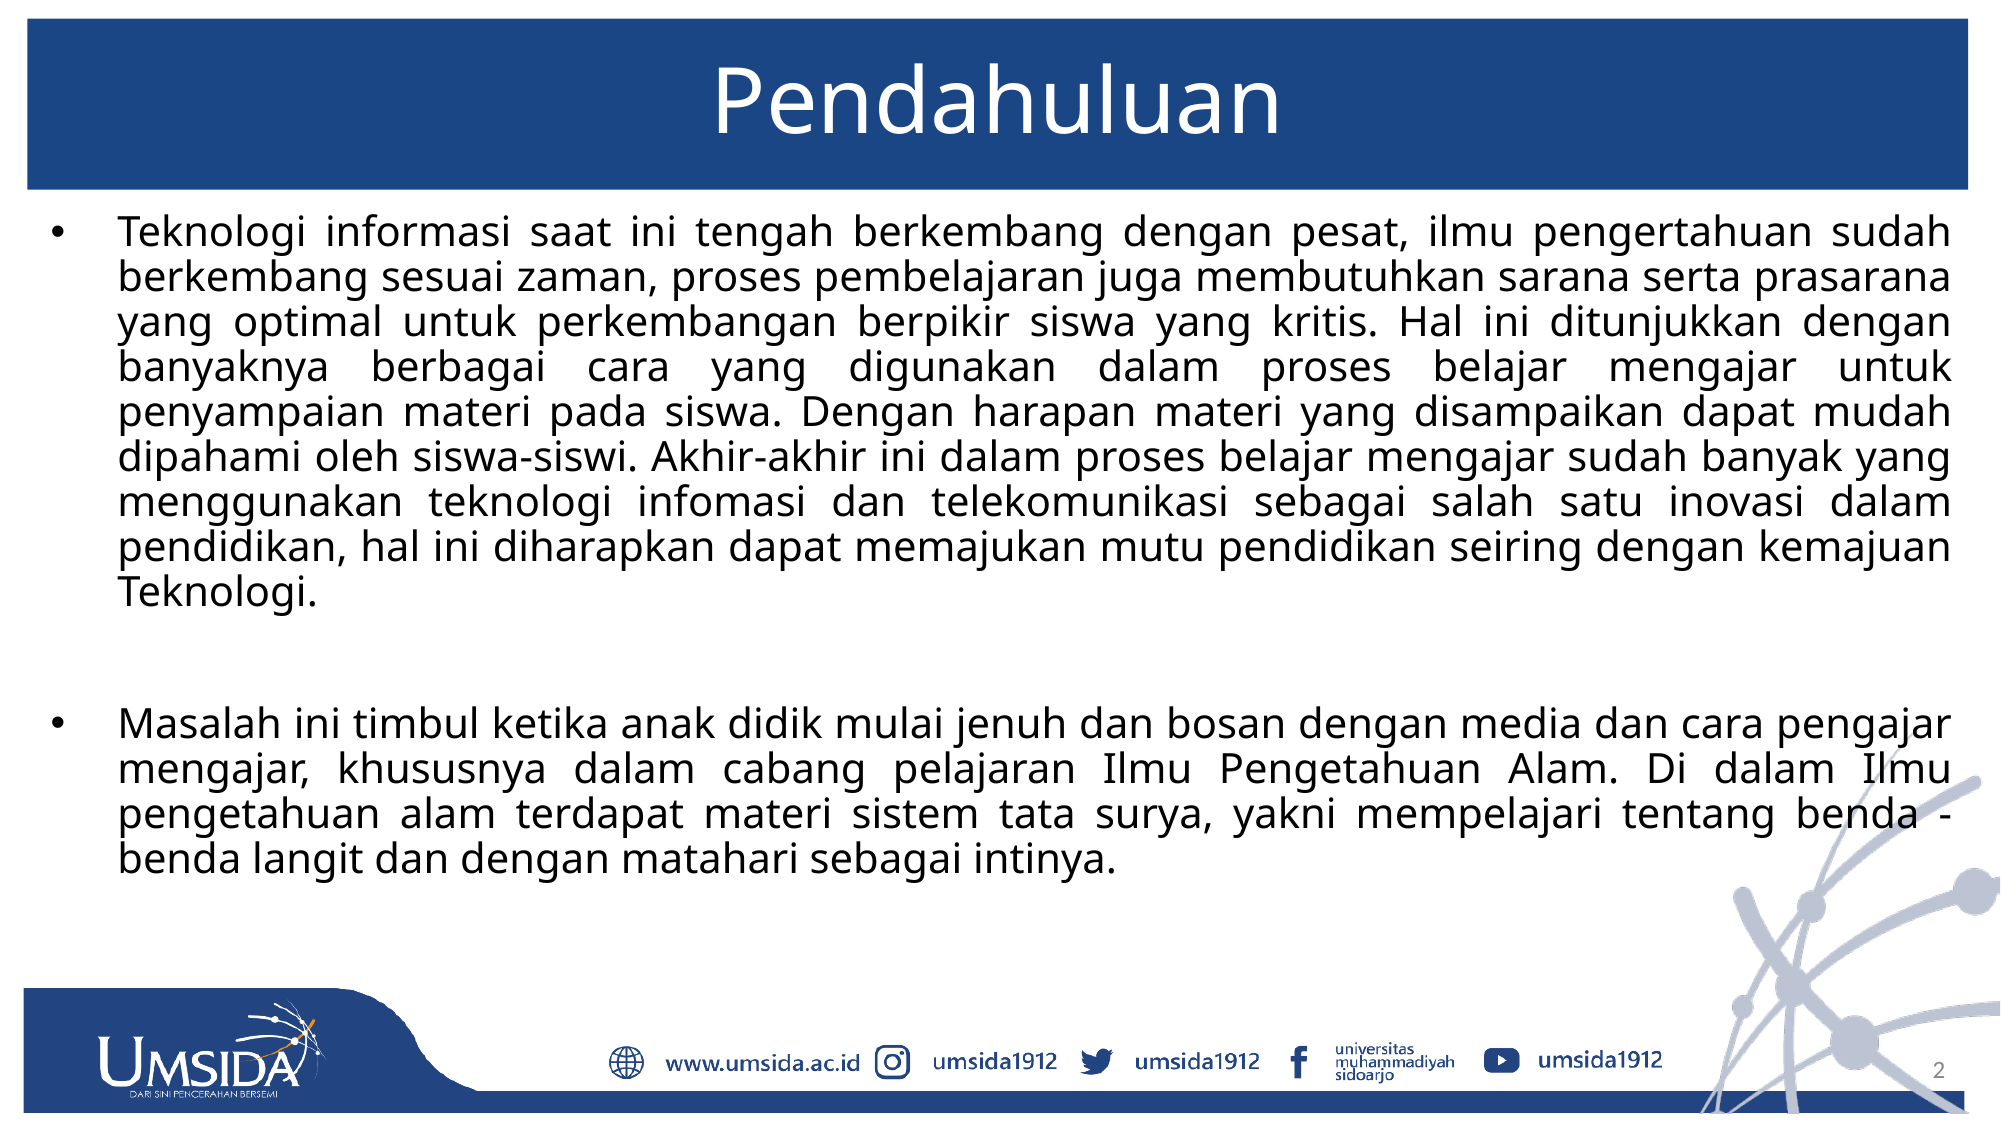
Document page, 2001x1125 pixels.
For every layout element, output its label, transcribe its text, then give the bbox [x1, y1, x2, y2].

list Teknologi informasi saat ini tengah berkembang dengan pesat, ilmu pengertahuan sudah berkembang sesuai zaman, proses pembelajaran juga membutuhkan sarana serta prasarana yang optimal untuk perkembangan berpikir siswa yang kritis. Hal ini ditunjukkan dengan banyaknya berbagai cara yang digunakan dalam proses belajar mengajar untuk penyampaian materi pada siswa. Dengan harapan materi yang disampaikan dapat mudah dipahami oleh siswa-siswi. Akhir-akhir ini dalam proses belajar mengajar sudah banyak yang menggunakan teknologi infomasi dan telekomunikasi sebagai salah satu inovasi dalam pendidikan, hal ini diharapkan dapat memajukan mutu pendidikan seiring dengan kemajuan Teknologi. Masalah ini timbul ketika anak didik mulai jenuh dan bosan dengan media dan cara pengajar mengajar, khususnya dalam cabang pelajaran Ilmu Pengetahuan Alam. Di dalam Ilmu pengetahuan alam terdapat materi sistem tata surya, yakni mempelajari tentang benda -benda langit dan dengan matahari sebagai intinya. [27, 203, 1969, 1039]
title Pendahuluan [27, 18, 1969, 190]
picture [23, 51, 2001, 1114]
